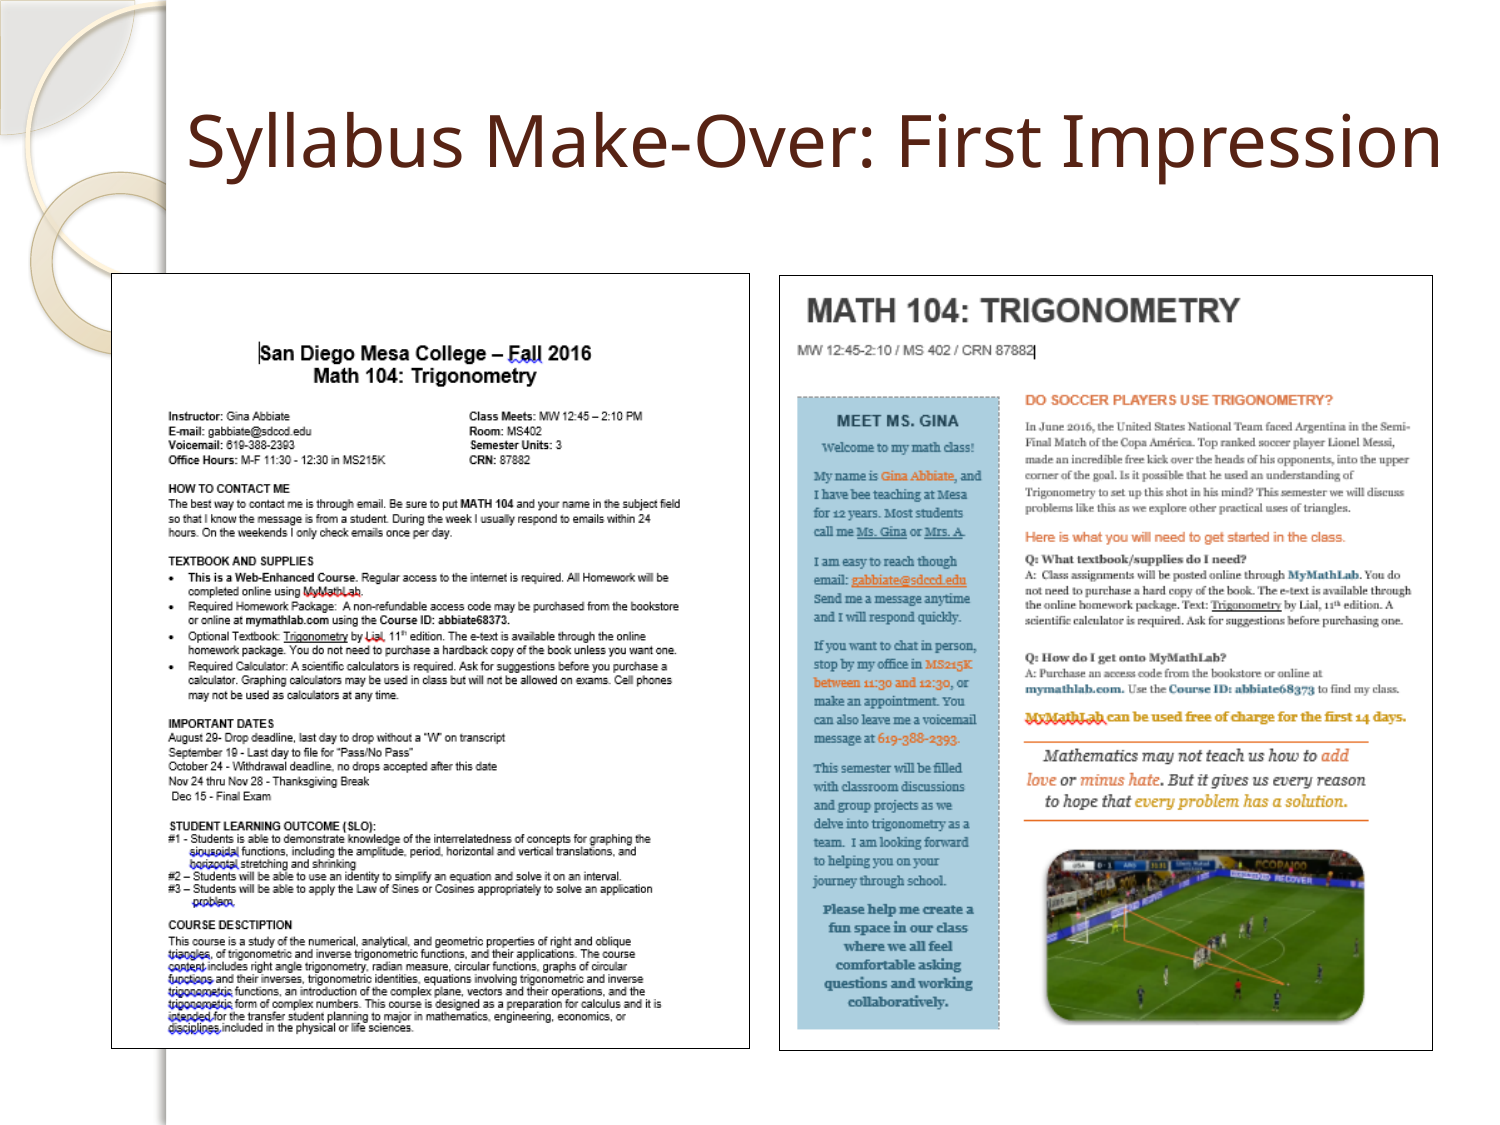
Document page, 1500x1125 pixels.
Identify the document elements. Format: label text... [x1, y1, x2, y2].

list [779, 274, 1433, 1051]
title Syllabus Make-Over: First Impression [171, 45, 1466, 233]
picture [111, 272, 750, 1049]
